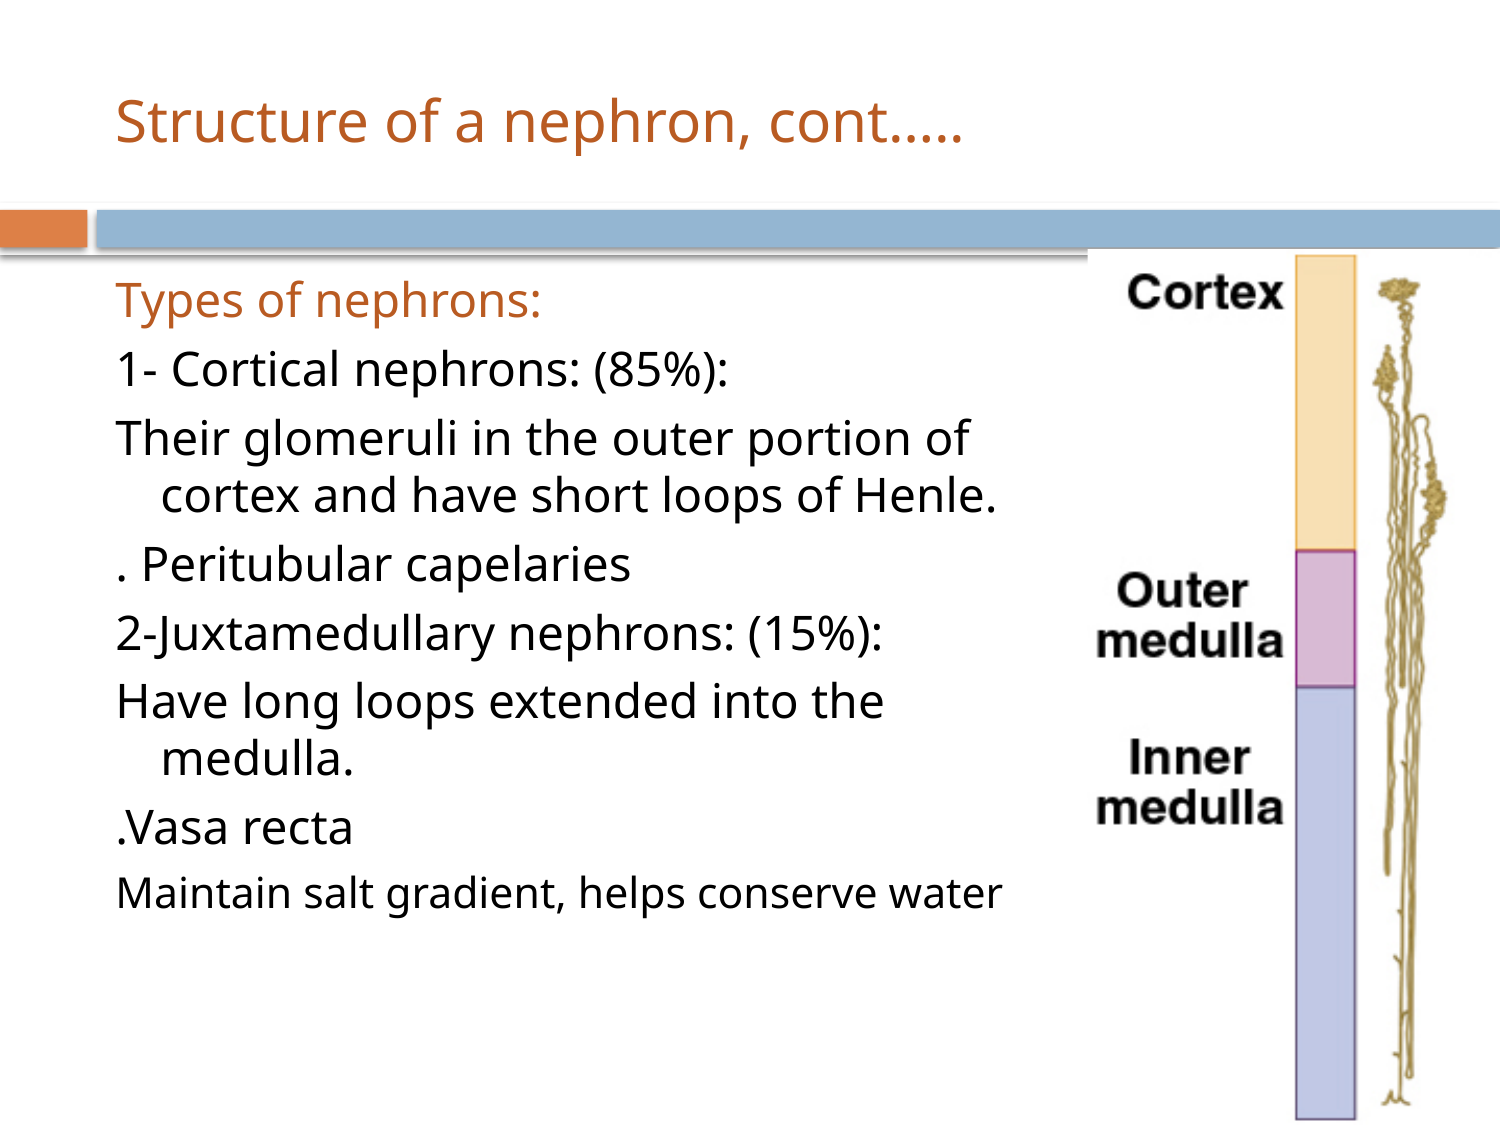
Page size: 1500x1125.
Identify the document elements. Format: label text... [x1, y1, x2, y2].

title Structure of a nephron, cont….. [100, 37, 1438, 200]
picture [1087, 249, 1500, 1125]
list Types of nephrons: 1- Cortical nephrons: (85%): Their glomeruli in the outer portion of cortex and have short loops of Henle. . Peritubular capelaries 2-Juxtamedullary nephrons: (15%): Have long loops extended into the medulla. .Vasa recta Maintain salt gradient, helps conserve water [100, 262, 1057, 1000]
